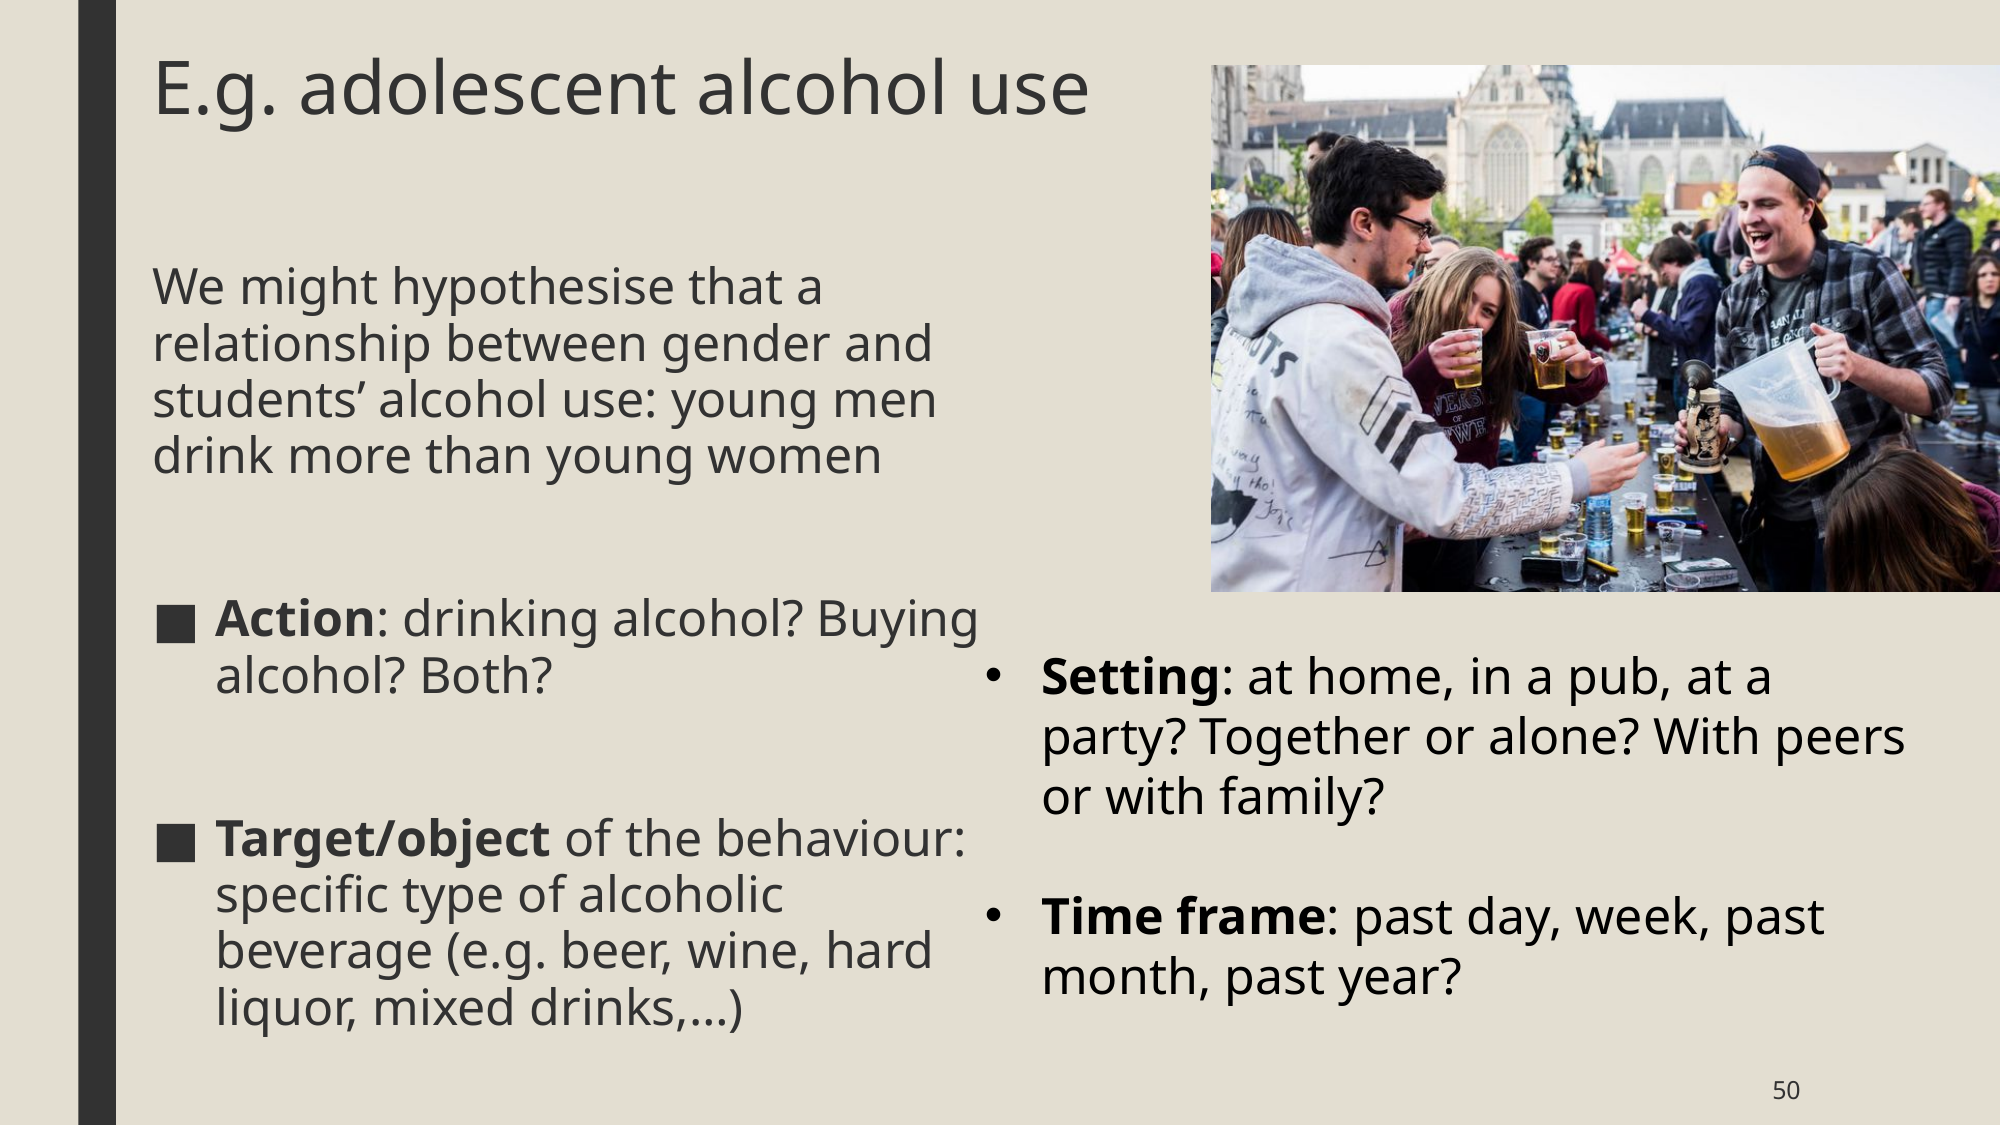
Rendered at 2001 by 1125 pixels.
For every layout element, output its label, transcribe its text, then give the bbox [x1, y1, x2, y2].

title E.g. adolescent alcohol use [137, 43, 1113, 160]
slide_number 50 [1553, 1058, 1816, 1125]
picture [1211, 65, 2000, 592]
text_box Setting: at home, in a pub, at a party? Together or alone? With peers or with family? Time frame: past day, week, past month, past year? [970, 637, 1945, 1012]
list We might hypothesise that a relationship between gender and students’ alcohol use: young men drink more than young women Action: drinking alcohol? Buying alcohol? Both? Target/object of the behaviour: specific type of alcoholic beverage (e.g. beer, wine, hard liquor, mixed drinks,…) [137, 252, 1027, 1059]
